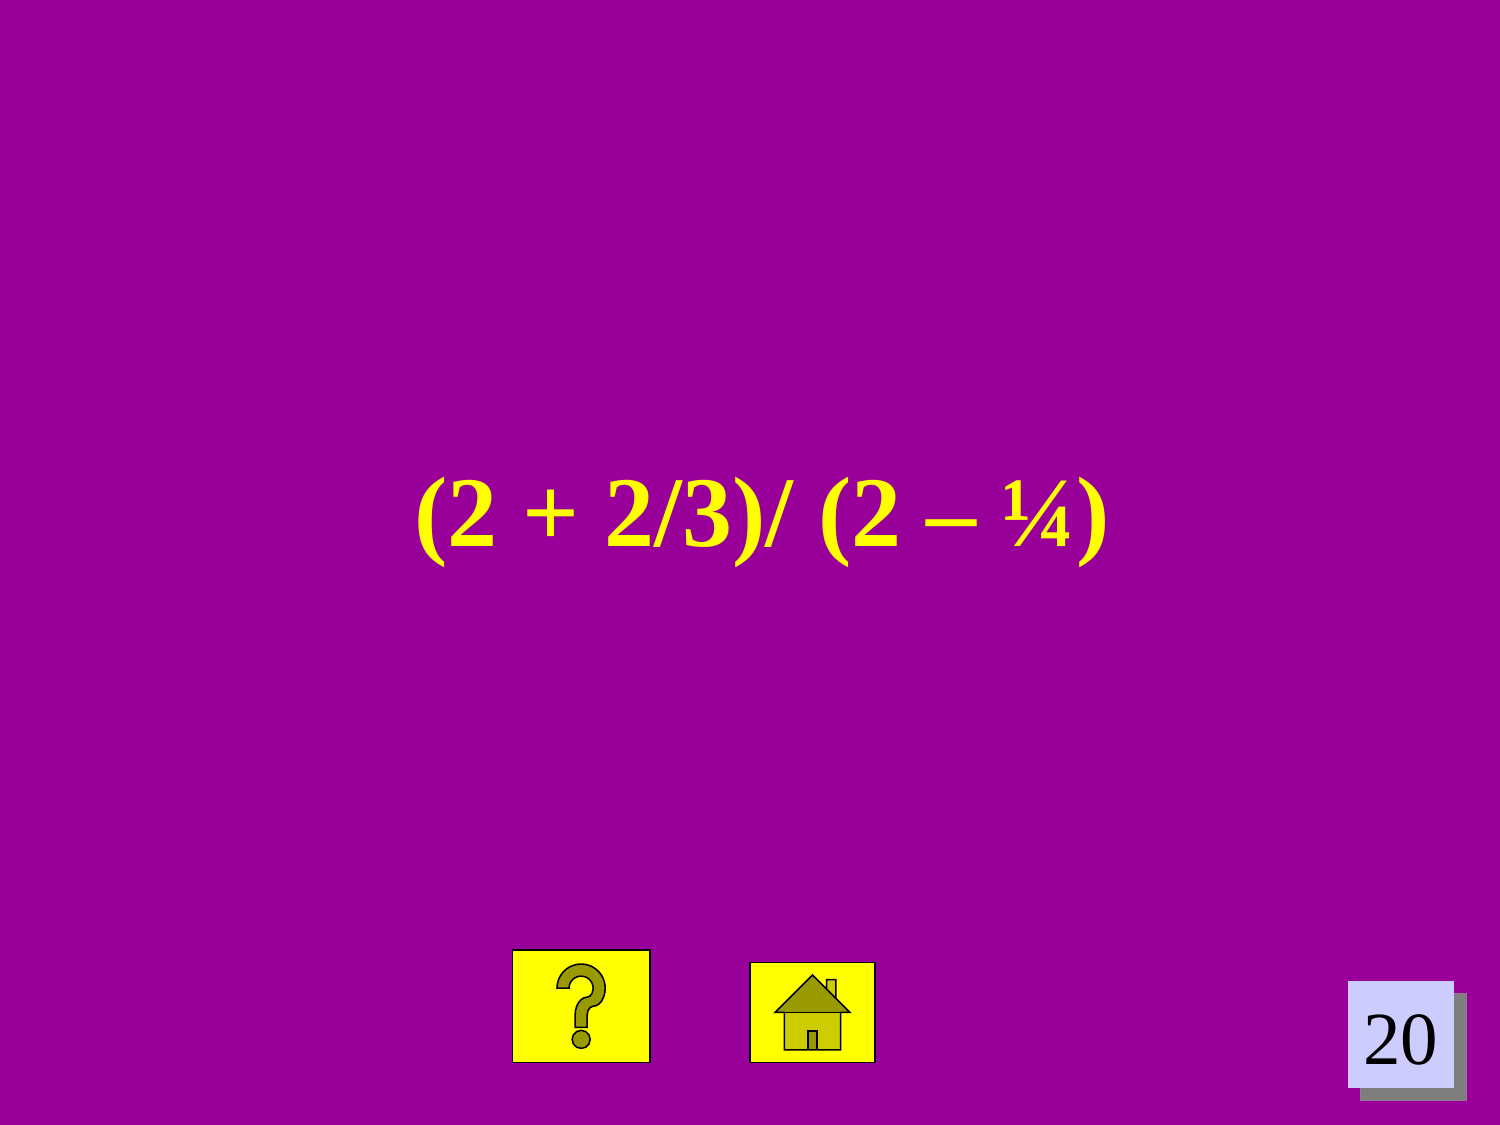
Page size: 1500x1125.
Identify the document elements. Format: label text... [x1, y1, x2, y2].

text_box [750, 1013, 876, 1063]
text_box 20 [1348, 982, 1454, 1087]
text_box [512, 1013, 650, 1063]
title (2 + 2/3)/ (2 – ¼) [112, 0, 1413, 1013]
